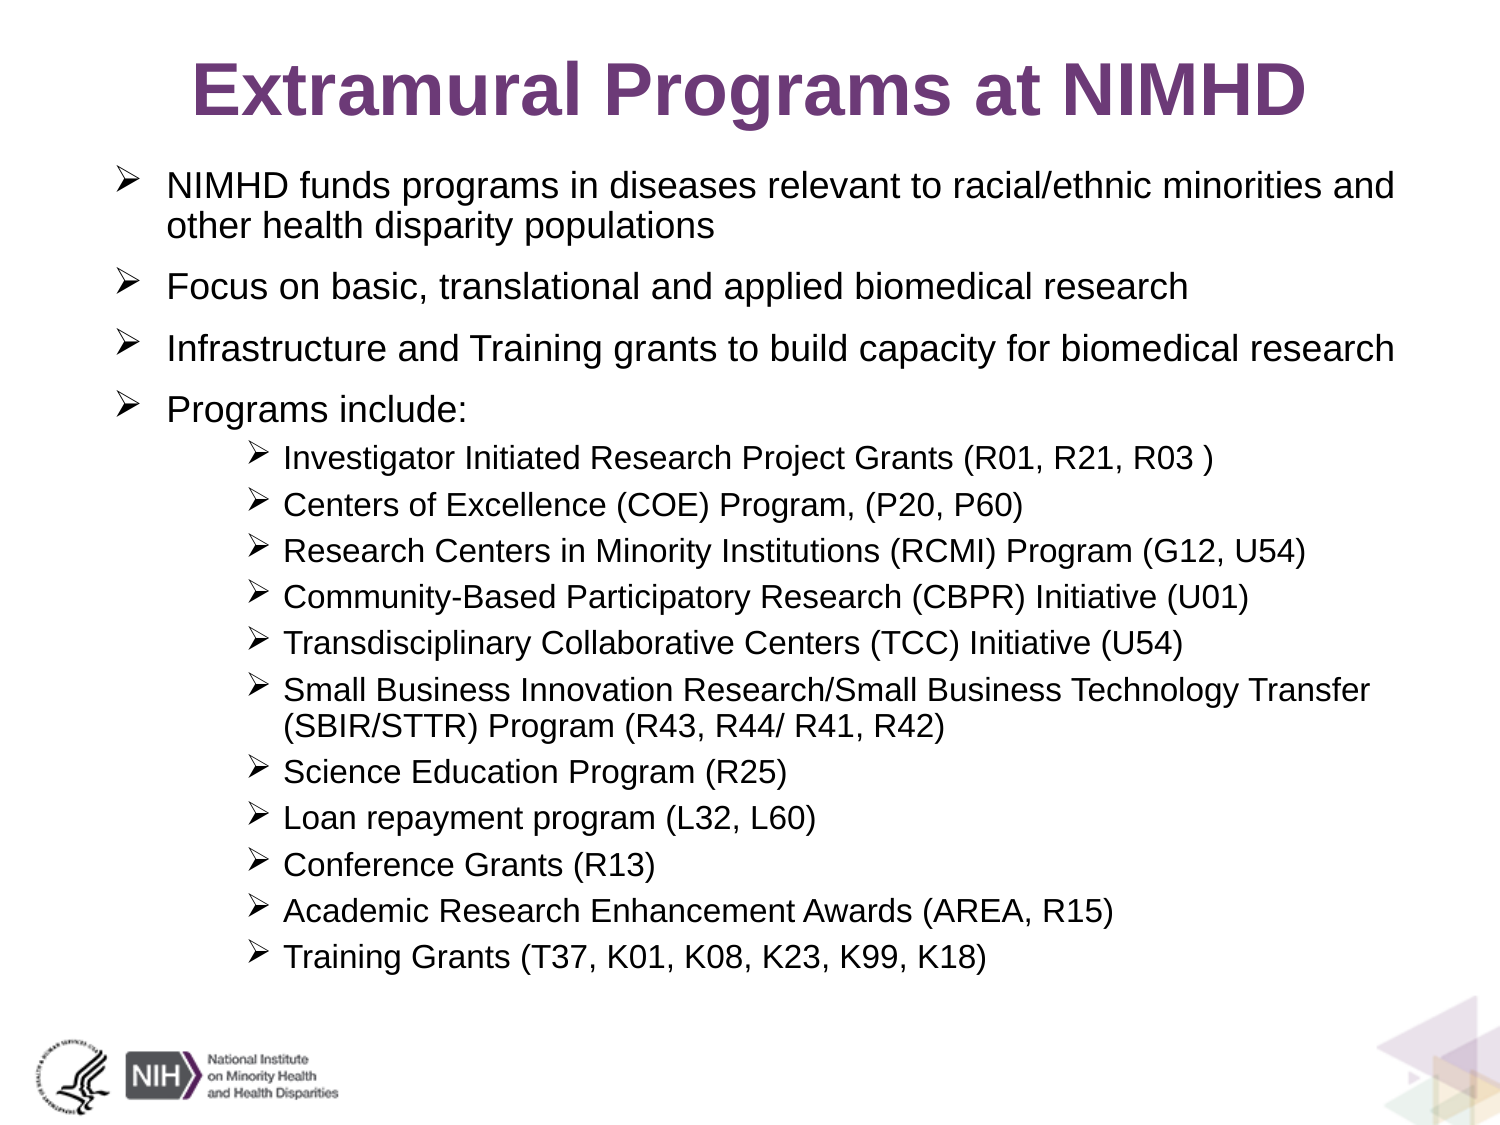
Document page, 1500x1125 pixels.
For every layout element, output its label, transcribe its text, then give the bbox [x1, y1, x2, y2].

picture [0, 993, 1500, 1125]
list NIMHD funds programs in diseases relevant to racial/ethnic minorities and other health disparity populations Focus on basic, translational and applied biomedical research Infrastructure and Training grants to build capacity for biomedical research Programs include: Investigator Initiated Research Project Grants (R01, R21, R03 ) Centers of Excellence (COE) Program, (P20, P60) Research Centers in Minority Institutions (RCMI) Program (G12, U54) Community-Based Participatory Research (CBPR) Initiative (U01) Transdisciplinary Collaborative Centers (TCC) Initiative (U54) Small Business Innovation Research/Small Business Technology Transfer (SBIR/STTR) Program (R43, R44/ R41, R42) Science Education Program (R25) Loan repayment program (L32, L60) Conference Grants (R13) Academic Research Enhancement Awards (AREA, R15) Training Grants (T37, K01, K08, K23, K99, K18) [95, 165, 1441, 917]
title Extramural Programs at NIMHD [75, 32, 1425, 132]
